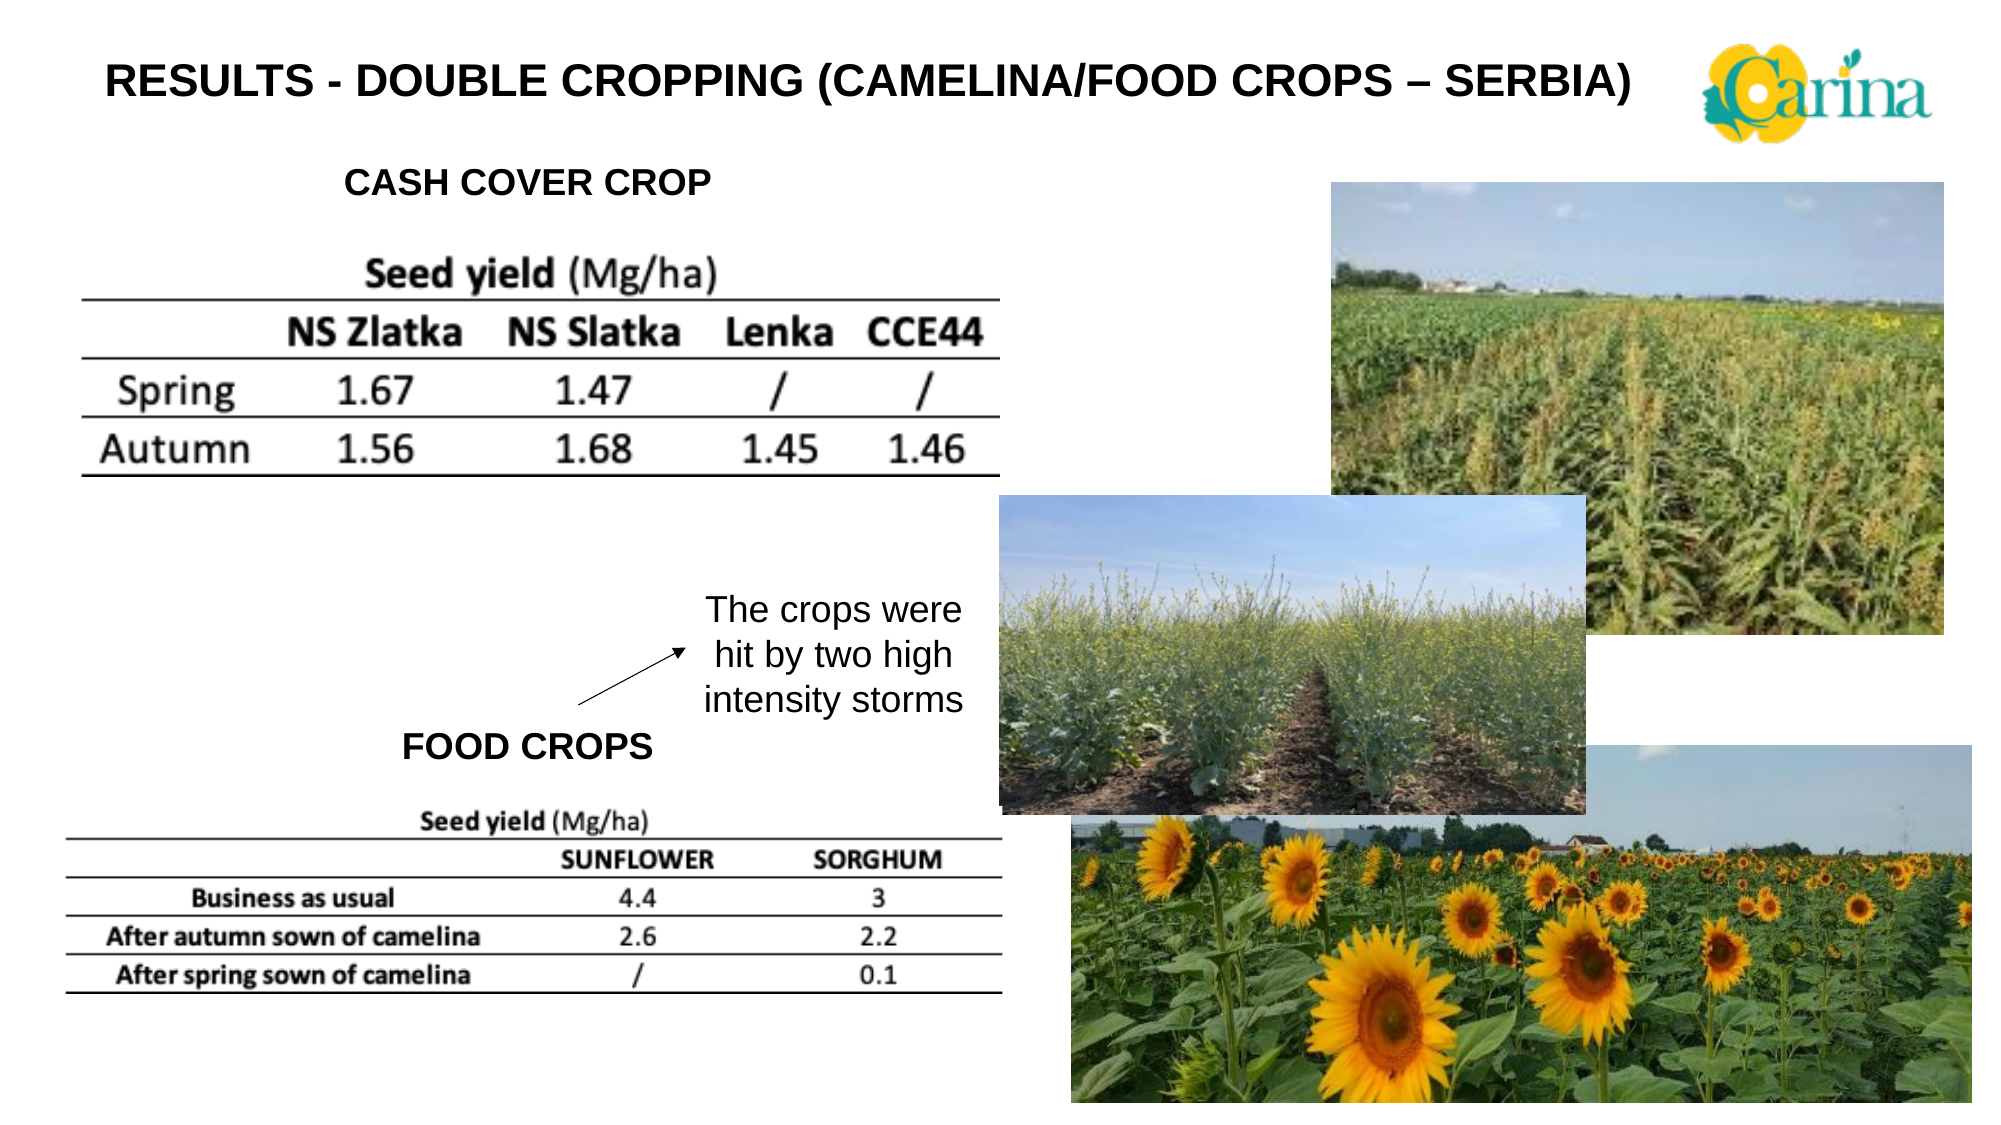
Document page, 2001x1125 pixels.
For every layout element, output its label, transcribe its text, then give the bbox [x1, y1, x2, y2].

picture [56, 243, 1001, 477]
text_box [578, 647, 686, 705]
text_box FOOD CROPS [387, 714, 670, 775]
text_box The crops were hit by two high intensity storms [684, 577, 984, 728]
picture [53, 0, 1972, 1103]
text_box RESULTS - DOUBLE CROPPING (CAMELINA/FOOD CROPS – SERBIA) [89, 43, 1661, 114]
text_box CASH COVER CROP [328, 150, 728, 211]
